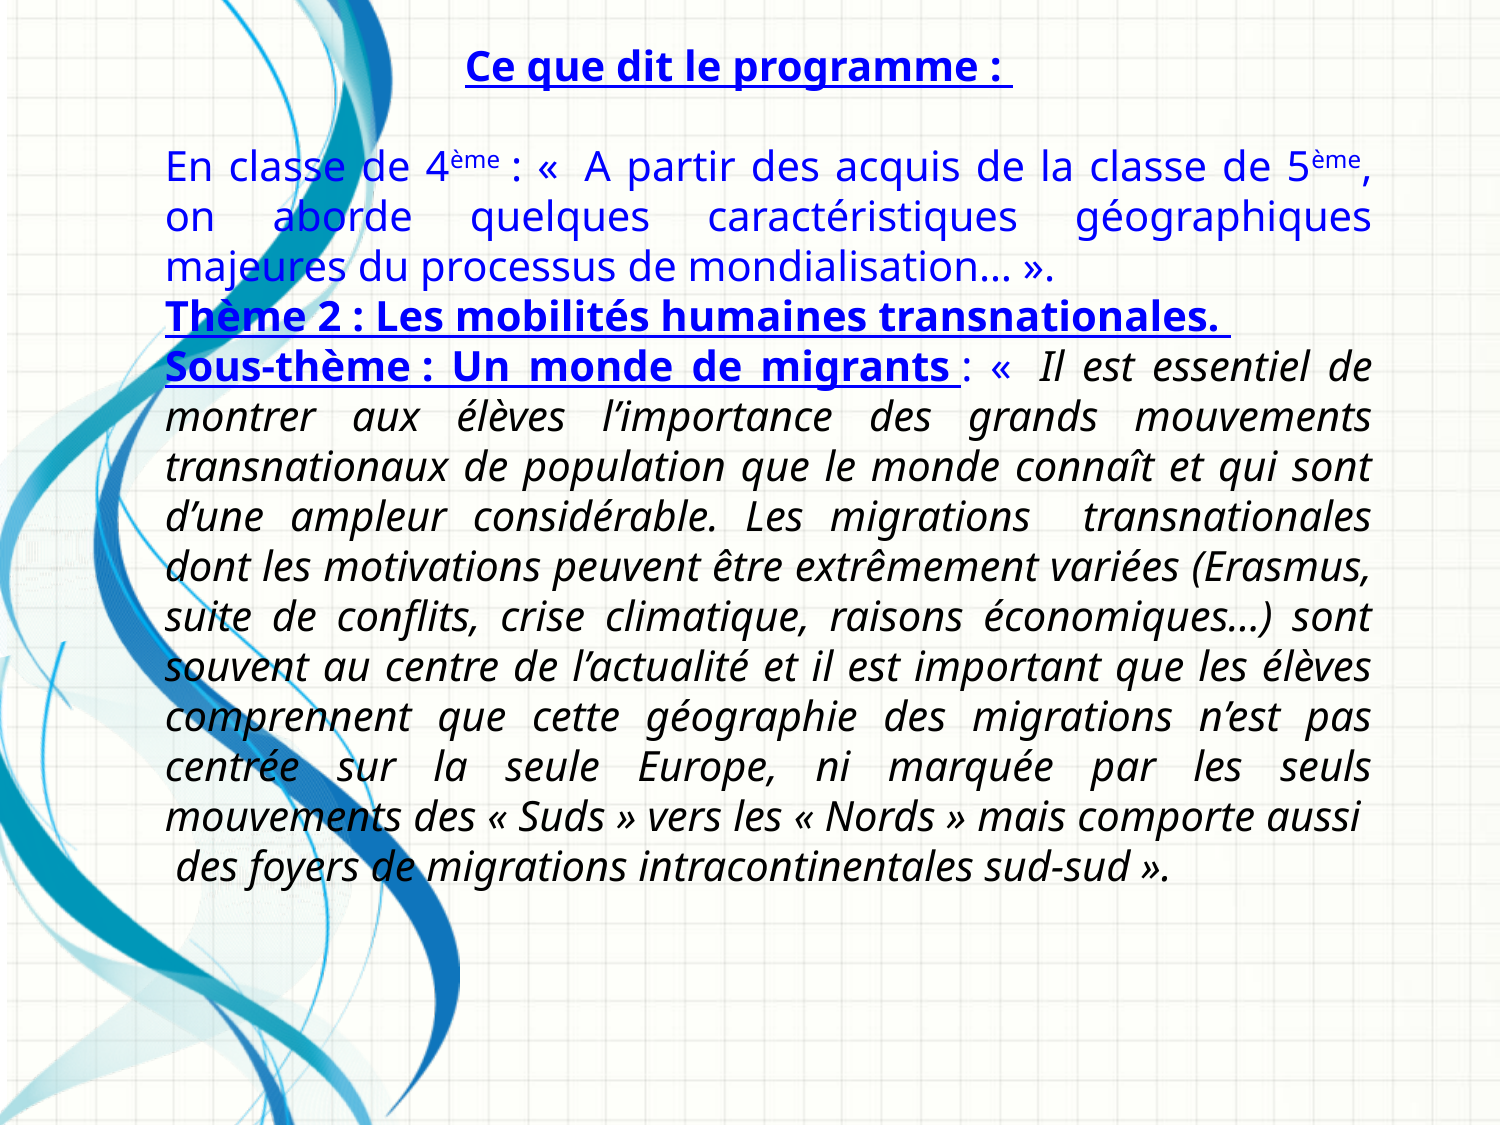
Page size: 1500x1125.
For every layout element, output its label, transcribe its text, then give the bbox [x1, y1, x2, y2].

text_box [537, 342, 1400, 1013]
text_box Ce que dit le programme : En classe de 4ème : « A partir des acquis de la classe de 5ème, on aborde quelques caractéristiques géographiques majeures du processus de mondialisation… ». Thème 2 : Les mobilités humaines transnationales. Sous-thème : Un monde de migrants : « Il est essentiel de montrer aux élèves l’importance des grands mouvements transnationaux de population que le monde connaît et qui sont d’une ampleur considérable. Les migrations transnationales dont les motivations peuvent être extrêmement variées (Erasmus, suite de conflits, crise climatique, raisons économiques…) sont souvent au centre de l’actualité et il est important que les élèves comprennent que cette géographie des migrations n’est pas centrée sur la seule Europe, ni marquée par les seuls mouvements des « Suds » vers les « Nords » mais comporte aussi des foyers de migrations intracontinentales sud-sud ». [468, 30, 1390, 989]
picture [0, 0, 1500, 1125]
